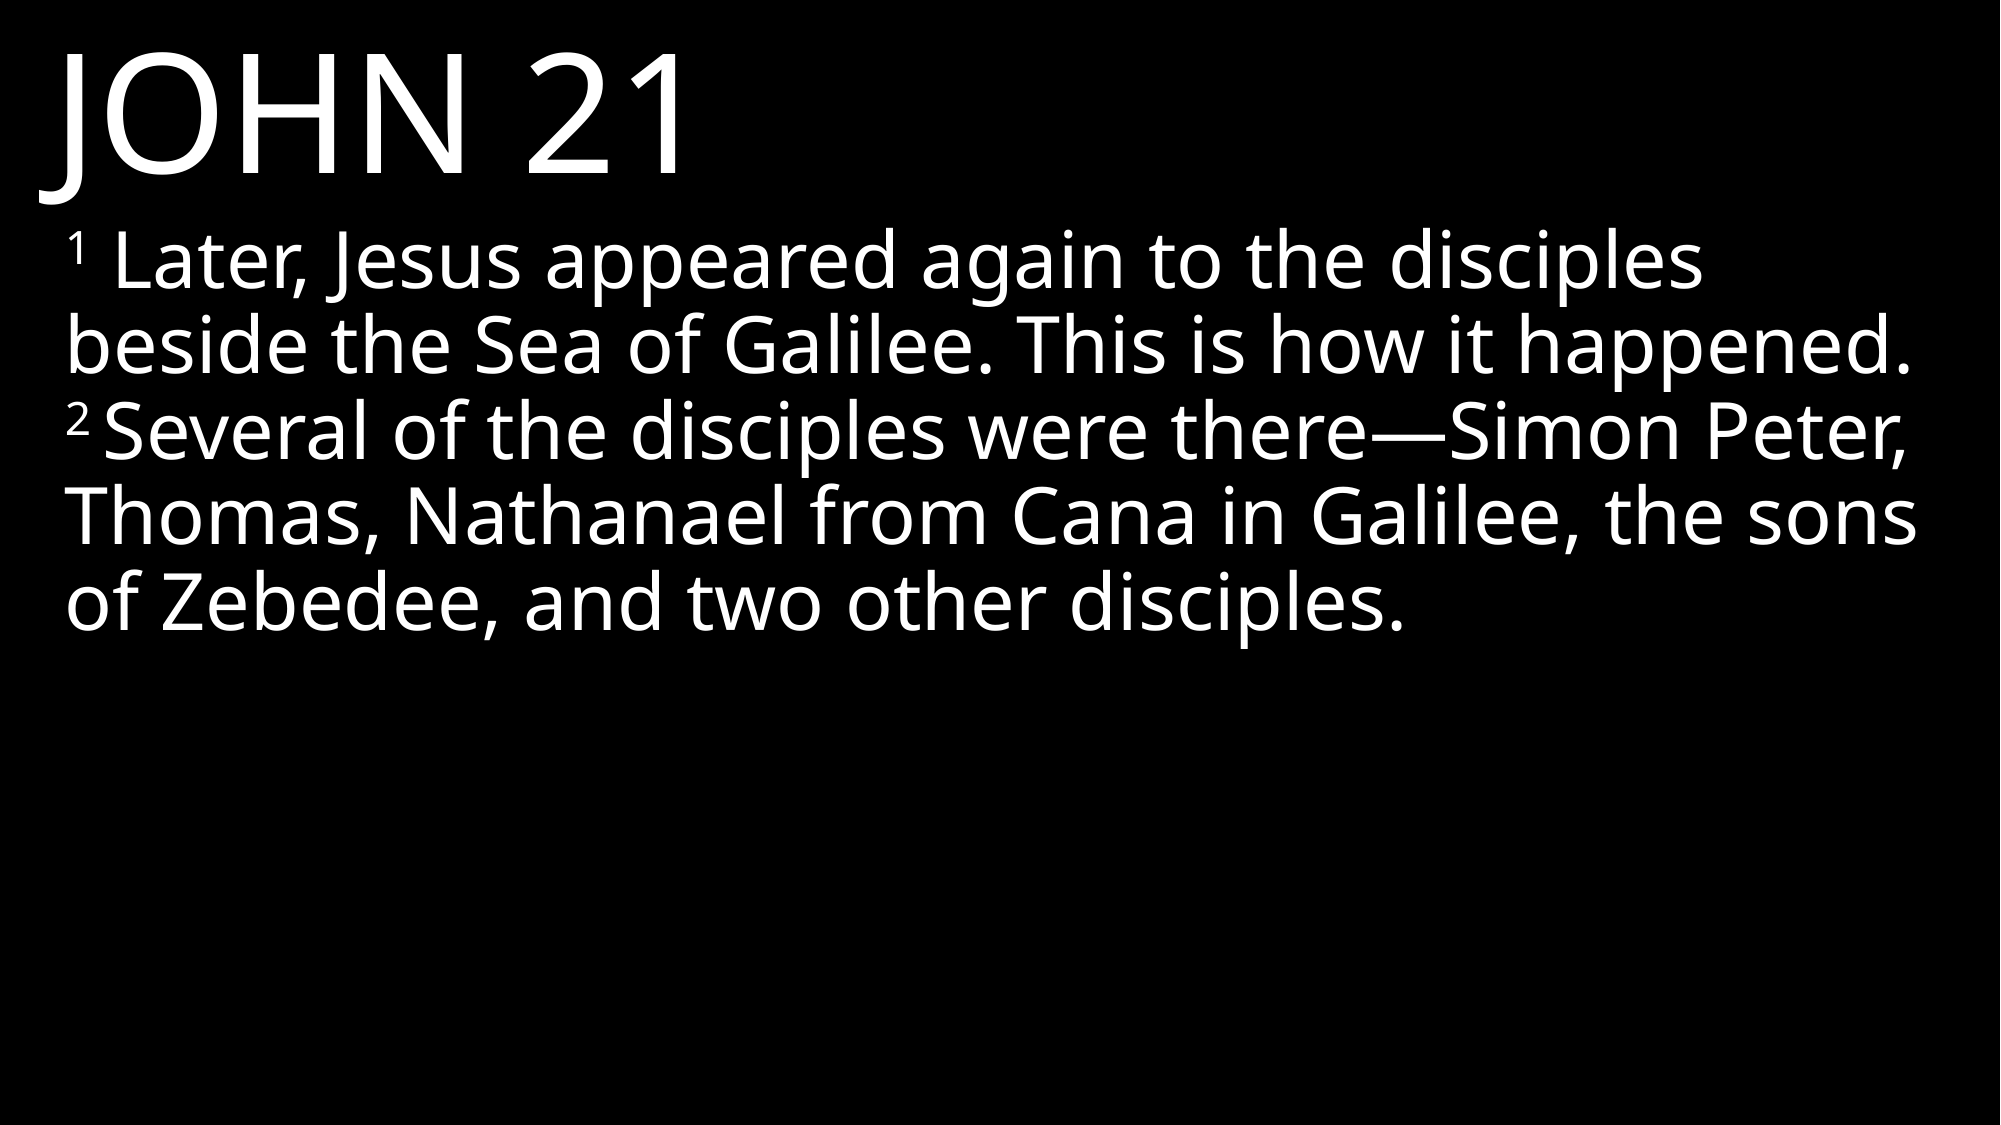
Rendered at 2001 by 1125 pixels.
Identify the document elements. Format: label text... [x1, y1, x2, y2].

text_box JOHN 21 [37, 0, 1838, 215]
text_box 1 Later, Jesus appeared again to the disciples beside the Sea of Galilee. This is how it happened. 2 Several of the disciples were there—Simon Peter, Thomas, Nathanael from Cana in Galilee, the sons of Zebedee, and two other disciples. [49, 212, 1943, 655]
